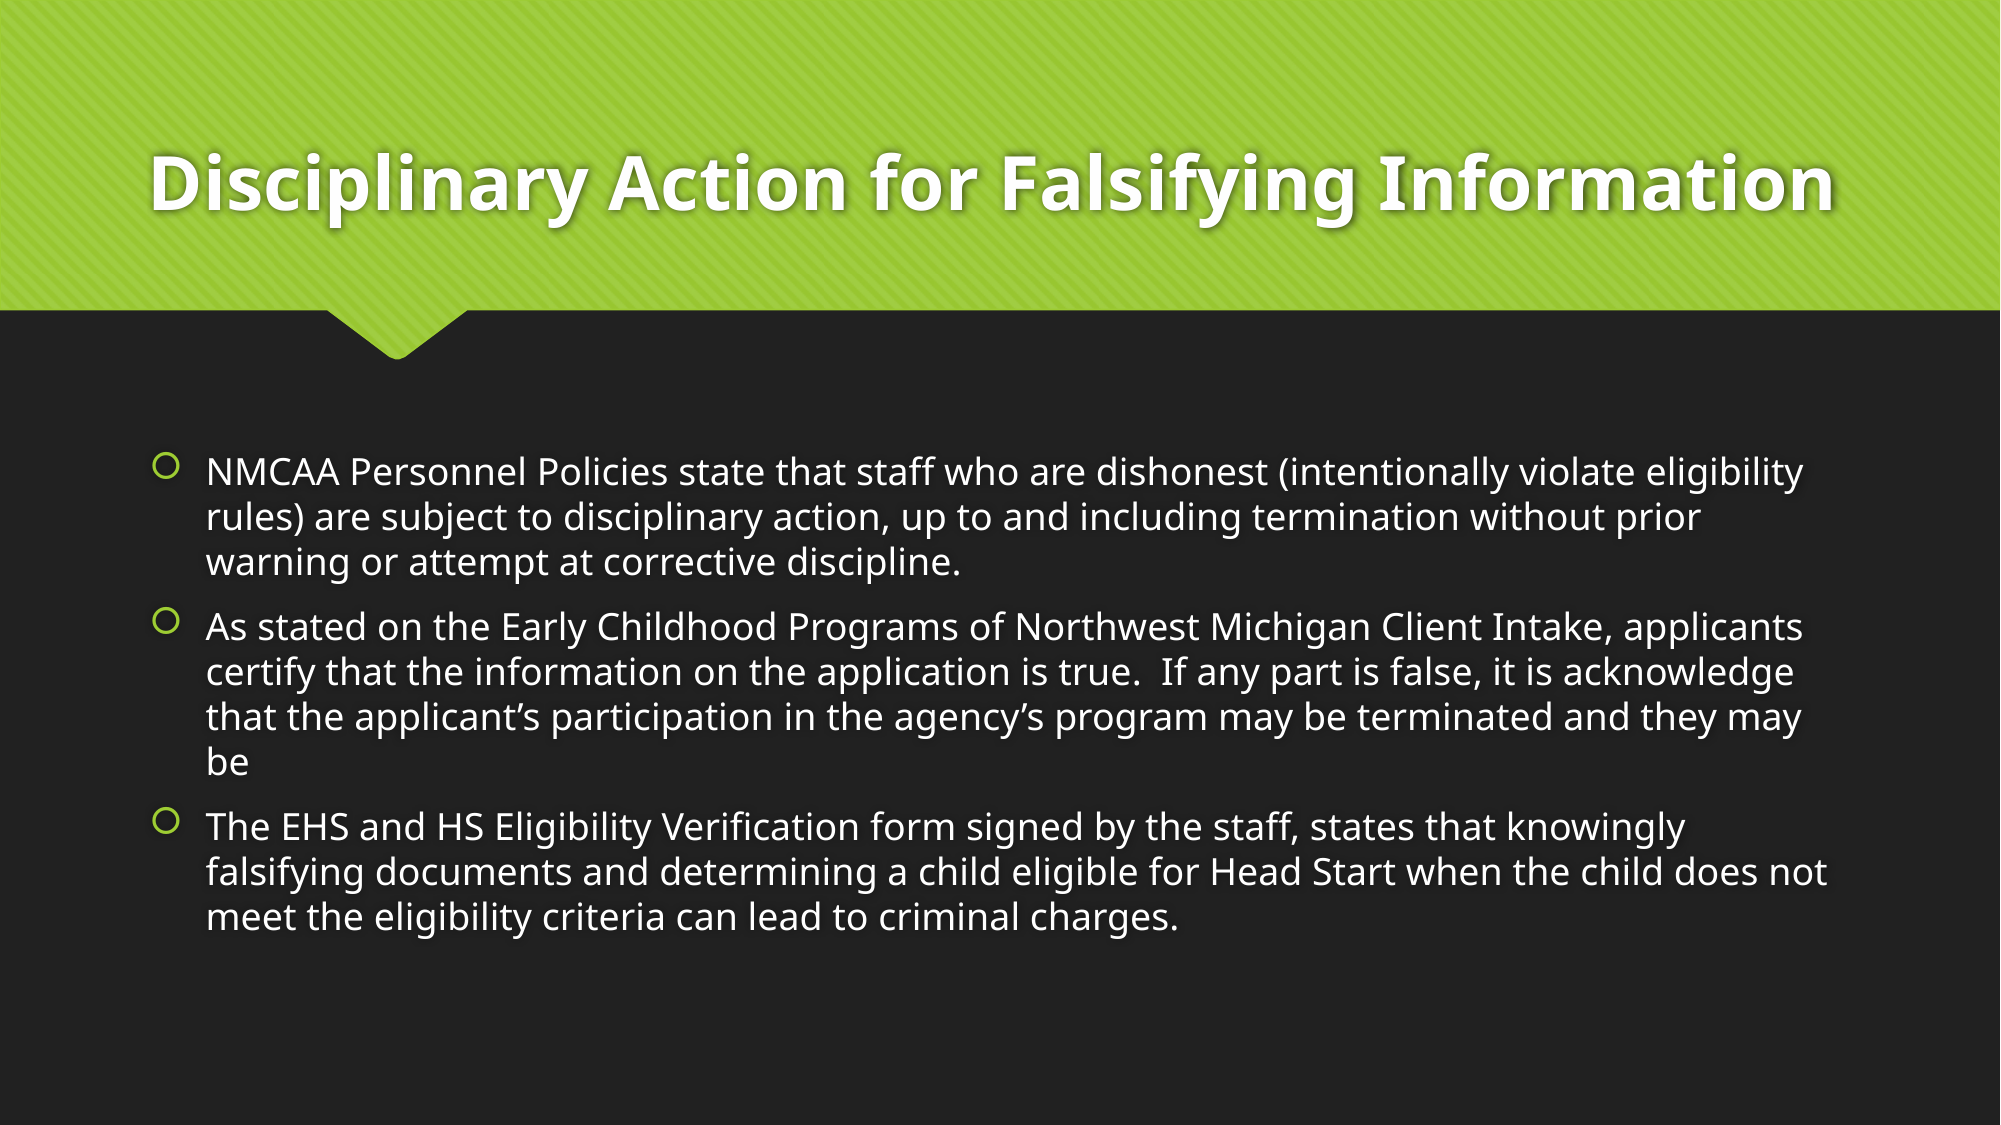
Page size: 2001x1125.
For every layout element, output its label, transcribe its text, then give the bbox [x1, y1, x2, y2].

list NMCAA Personnel Policies state that staff who are dishonest (intentionally violate eligibility rules) are subject to disciplinary action, up to and including termination without prior warning or attempt at corrective discipline. As stated on the Early Childhood Programs of Northwest Michigan Client Intake, applicants certify that the information on the application is true. If any part is false, it is acknowledge that the applicant’s participation in the agency’s program may be terminated and they may be The EHS and HS Eligibility Verification form signed by the staff, states that knowingly falsifying documents and determining a child eligible for Head Start when the child does not meet the eligibility criteria can lead to criminal charges. [134, 364, 1866, 1022]
title Disciplinary Action for Falsifying Information [132, 73, 1868, 233]
